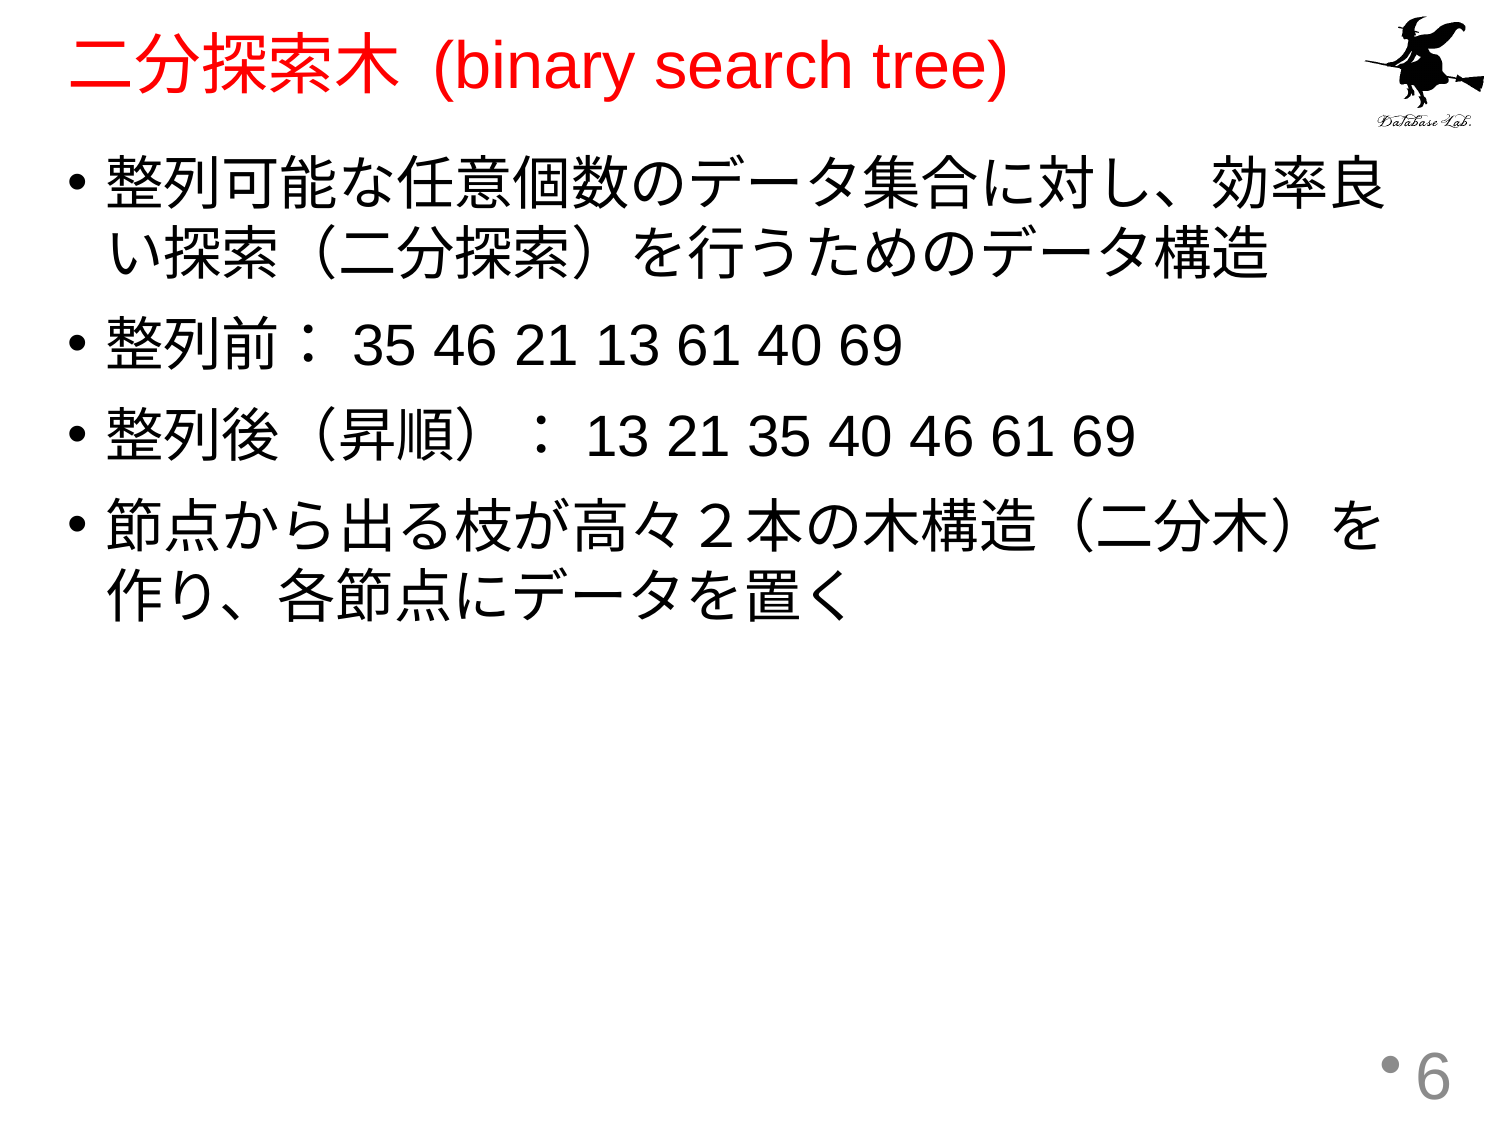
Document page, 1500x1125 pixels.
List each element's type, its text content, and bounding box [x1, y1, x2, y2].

picture [1362, 14, 1486, 130]
title 二分探索木 (binary search tree) [52, 28, 1441, 106]
list 整列可能な任意個数のデータ集合に対し、効率良い探索（二分探索）を行うためのデータ構造 整列前：35 46 21 13 61 40 69 整列後（昇順）：13 21 35 40 46 61 69 節点から出る枝が高々２本の木構造（二分木）を作り、各節点にデータを置く [52, 138, 1441, 1014]
slide_number 6 [1129, 1042, 1467, 1103]
